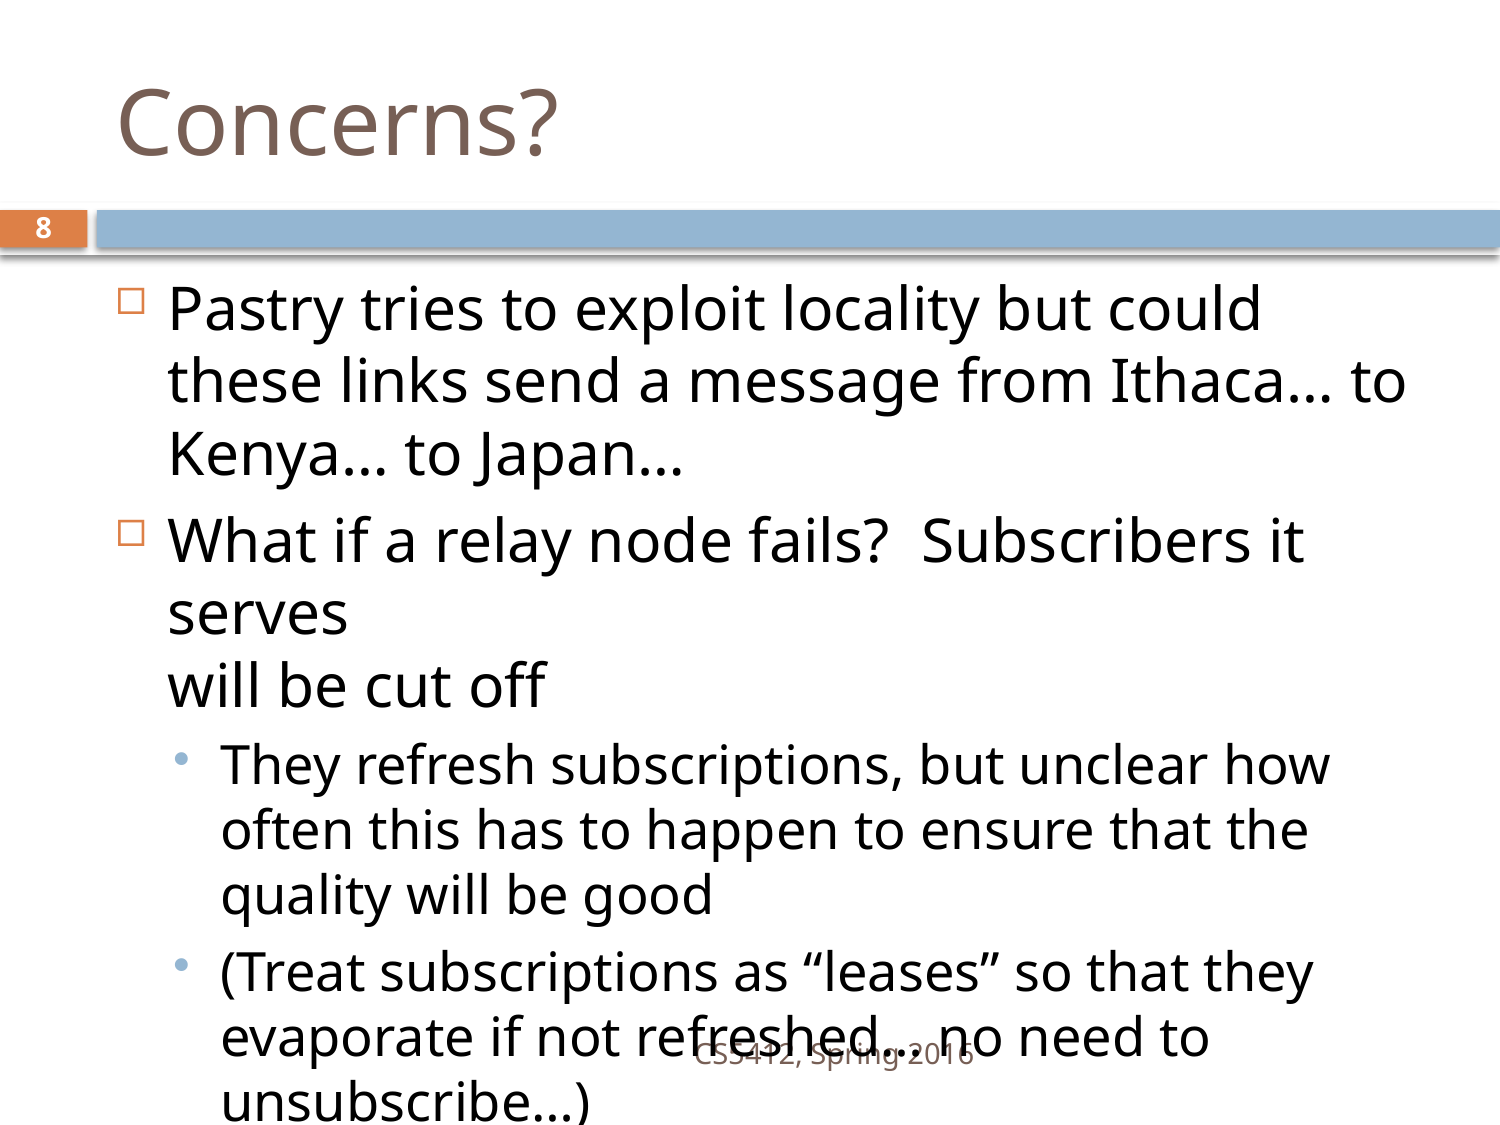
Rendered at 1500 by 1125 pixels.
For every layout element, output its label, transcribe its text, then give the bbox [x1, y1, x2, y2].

title Concerns? [100, 37, 1438, 200]
slide_number 8 [0, 208, 88, 249]
list Pastry tries to exploit locality but could these links send a message from Ithaca… to Kenya… to Japan… What if a relay node fails? Subscribers it serves will be cut off They refresh subscriptions, but unclear how often this has to happen to ensure that the quality will be good (Treat subscriptions as “leases” so that they evaporate if not refreshed… no need to unsubscribe…) [100, 262, 1438, 1000]
footer CS5412, Spring 2016 [99, 1024, 990, 1085]
